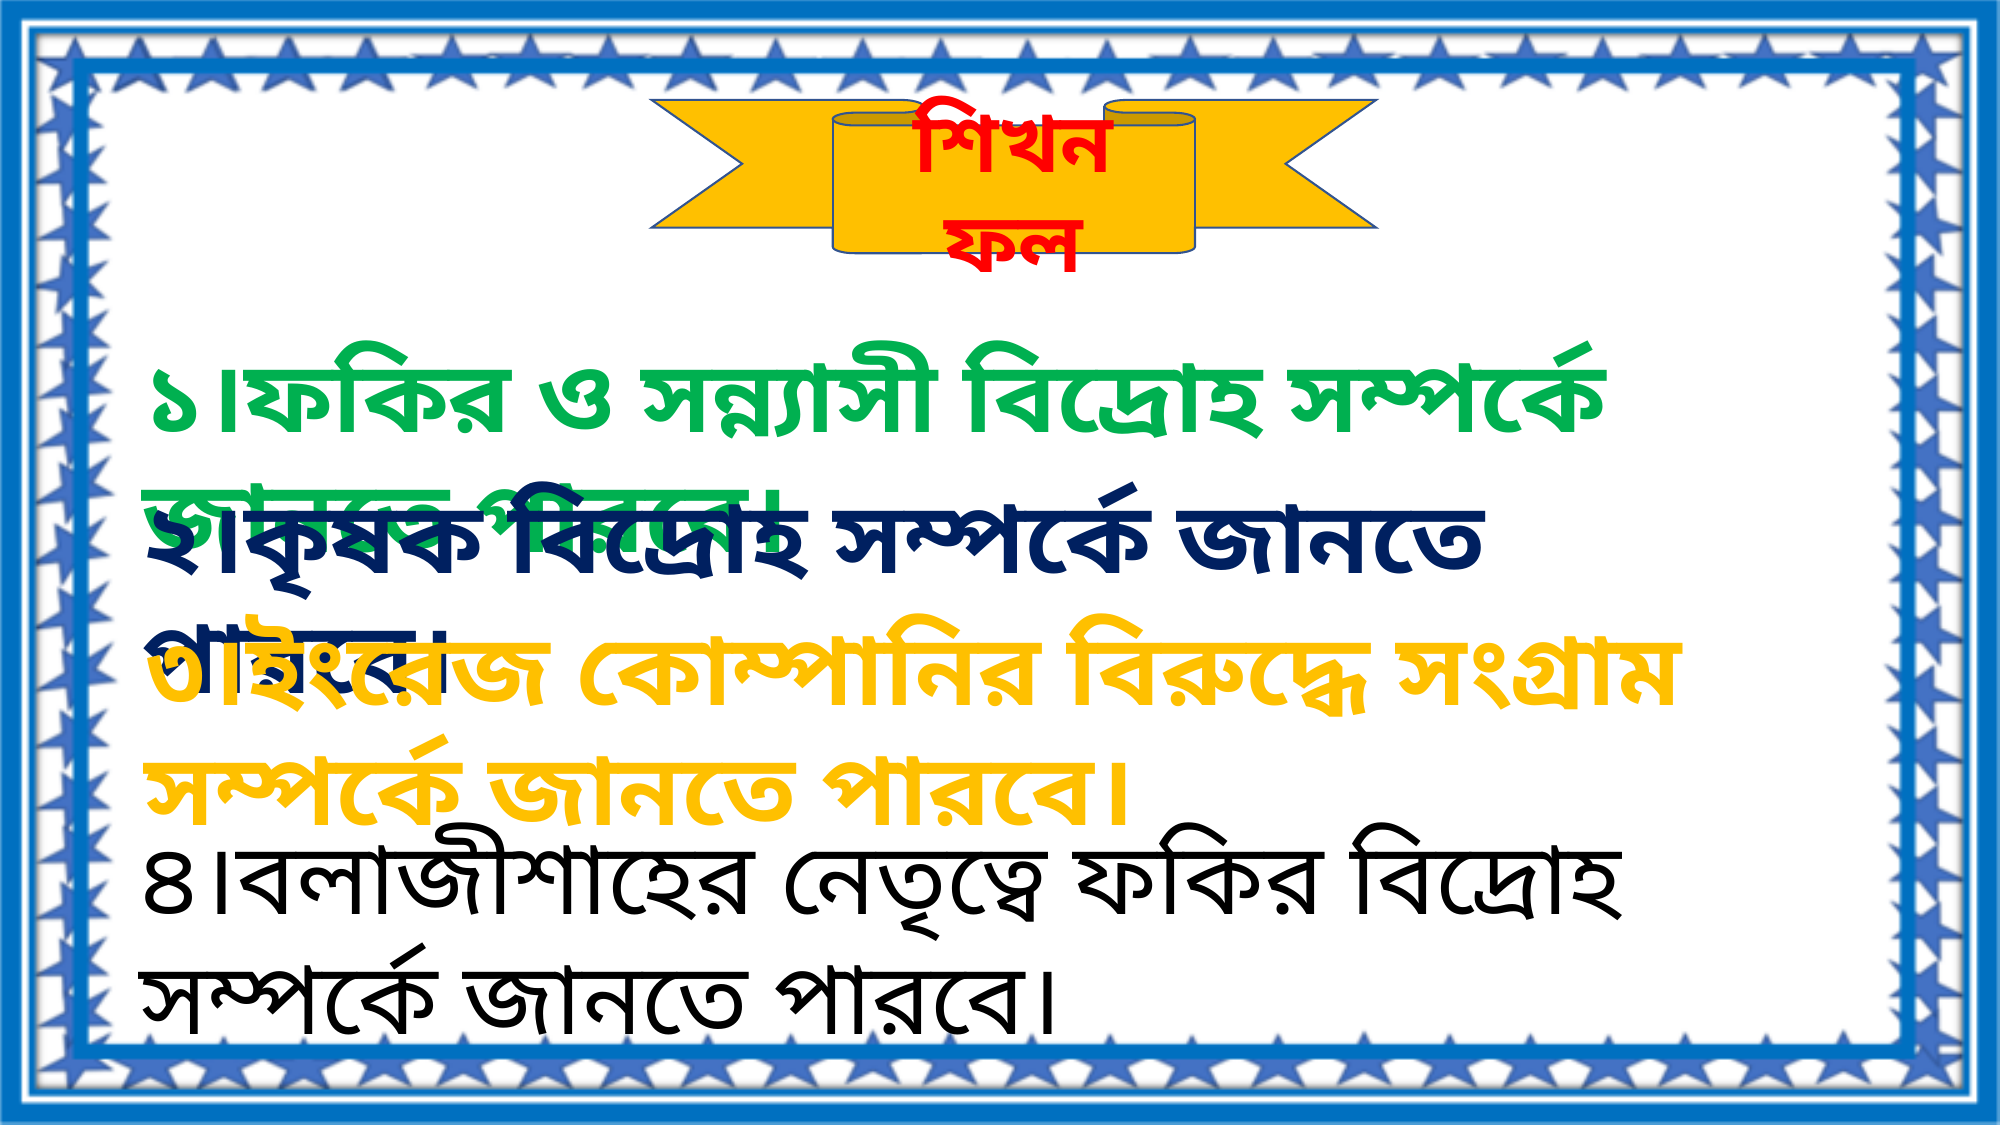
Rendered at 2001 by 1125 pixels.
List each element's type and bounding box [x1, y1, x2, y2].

list [0, 0, 2000, 1125]
